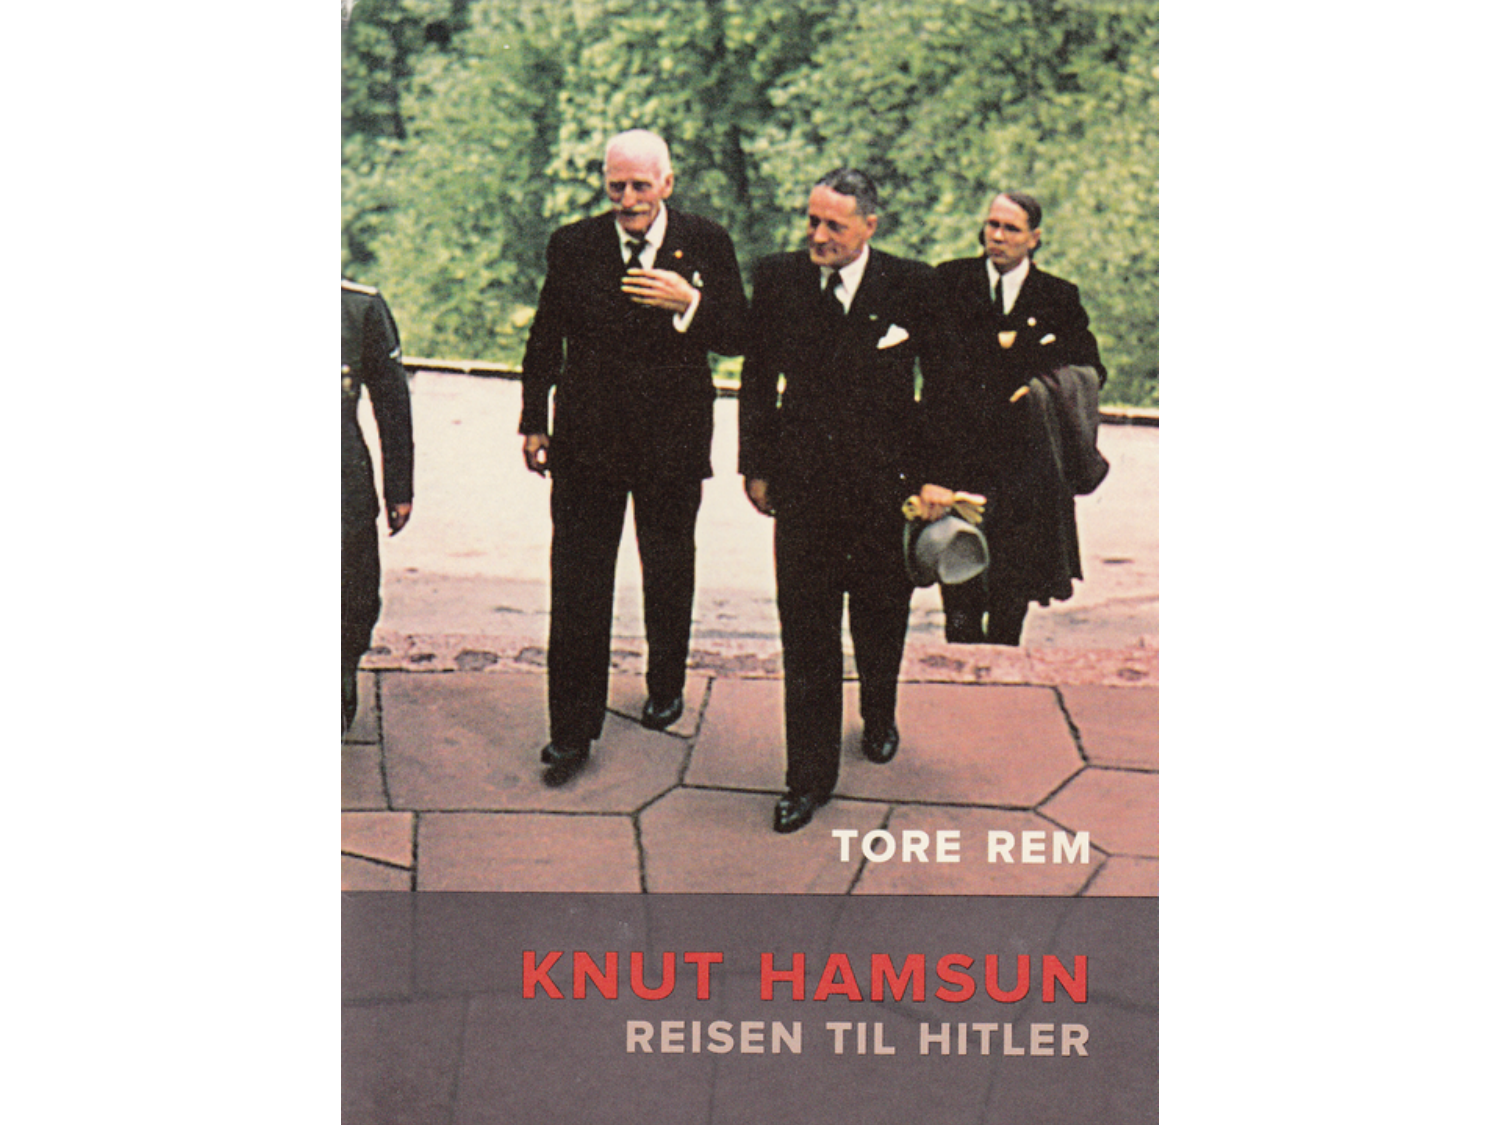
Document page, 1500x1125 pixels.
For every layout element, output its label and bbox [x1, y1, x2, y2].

picture [341, 0, 1159, 1125]
